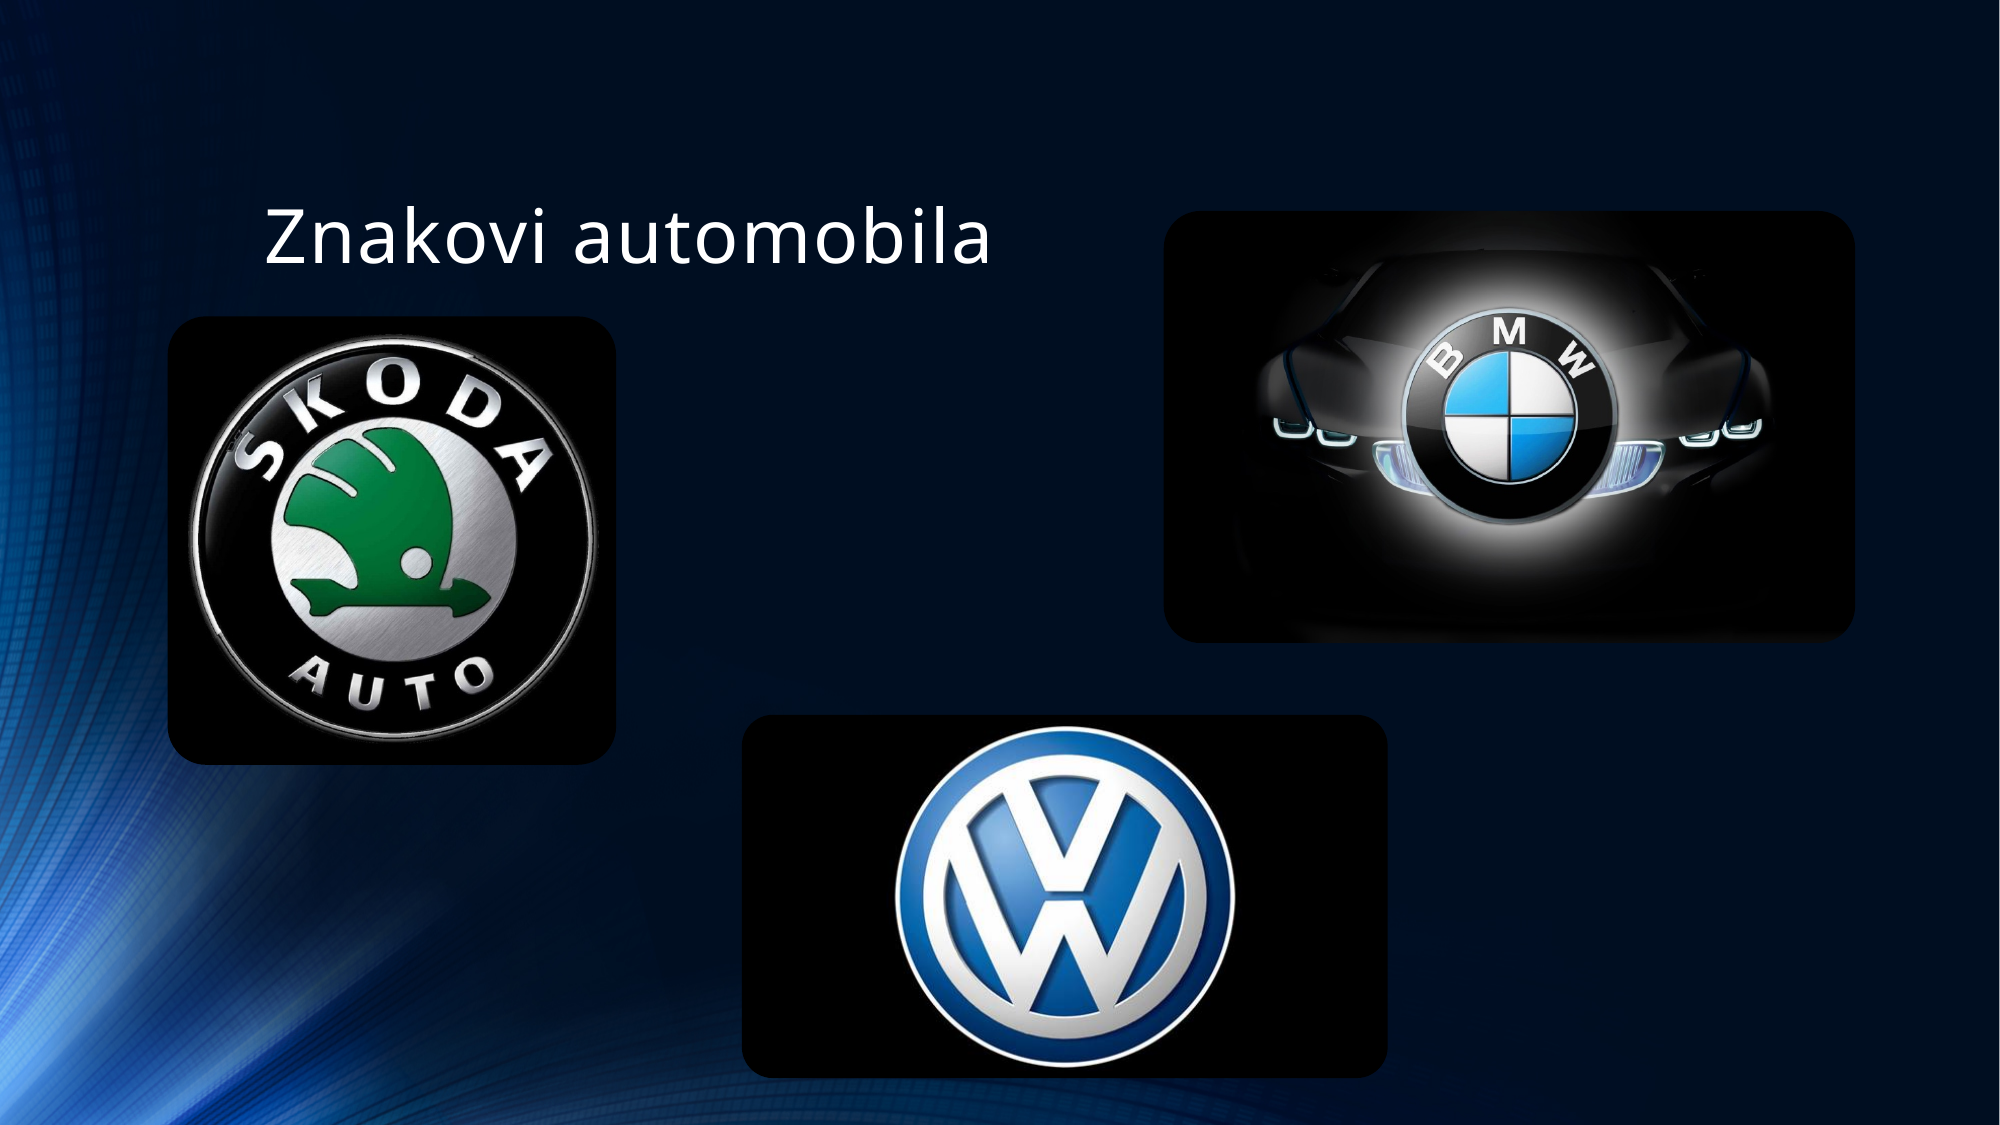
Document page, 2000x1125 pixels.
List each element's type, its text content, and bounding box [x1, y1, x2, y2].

title Znakovi automobila [249, 62, 1750, 288]
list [167, 316, 617, 765]
picture [0, 0, 2000, 1125]
